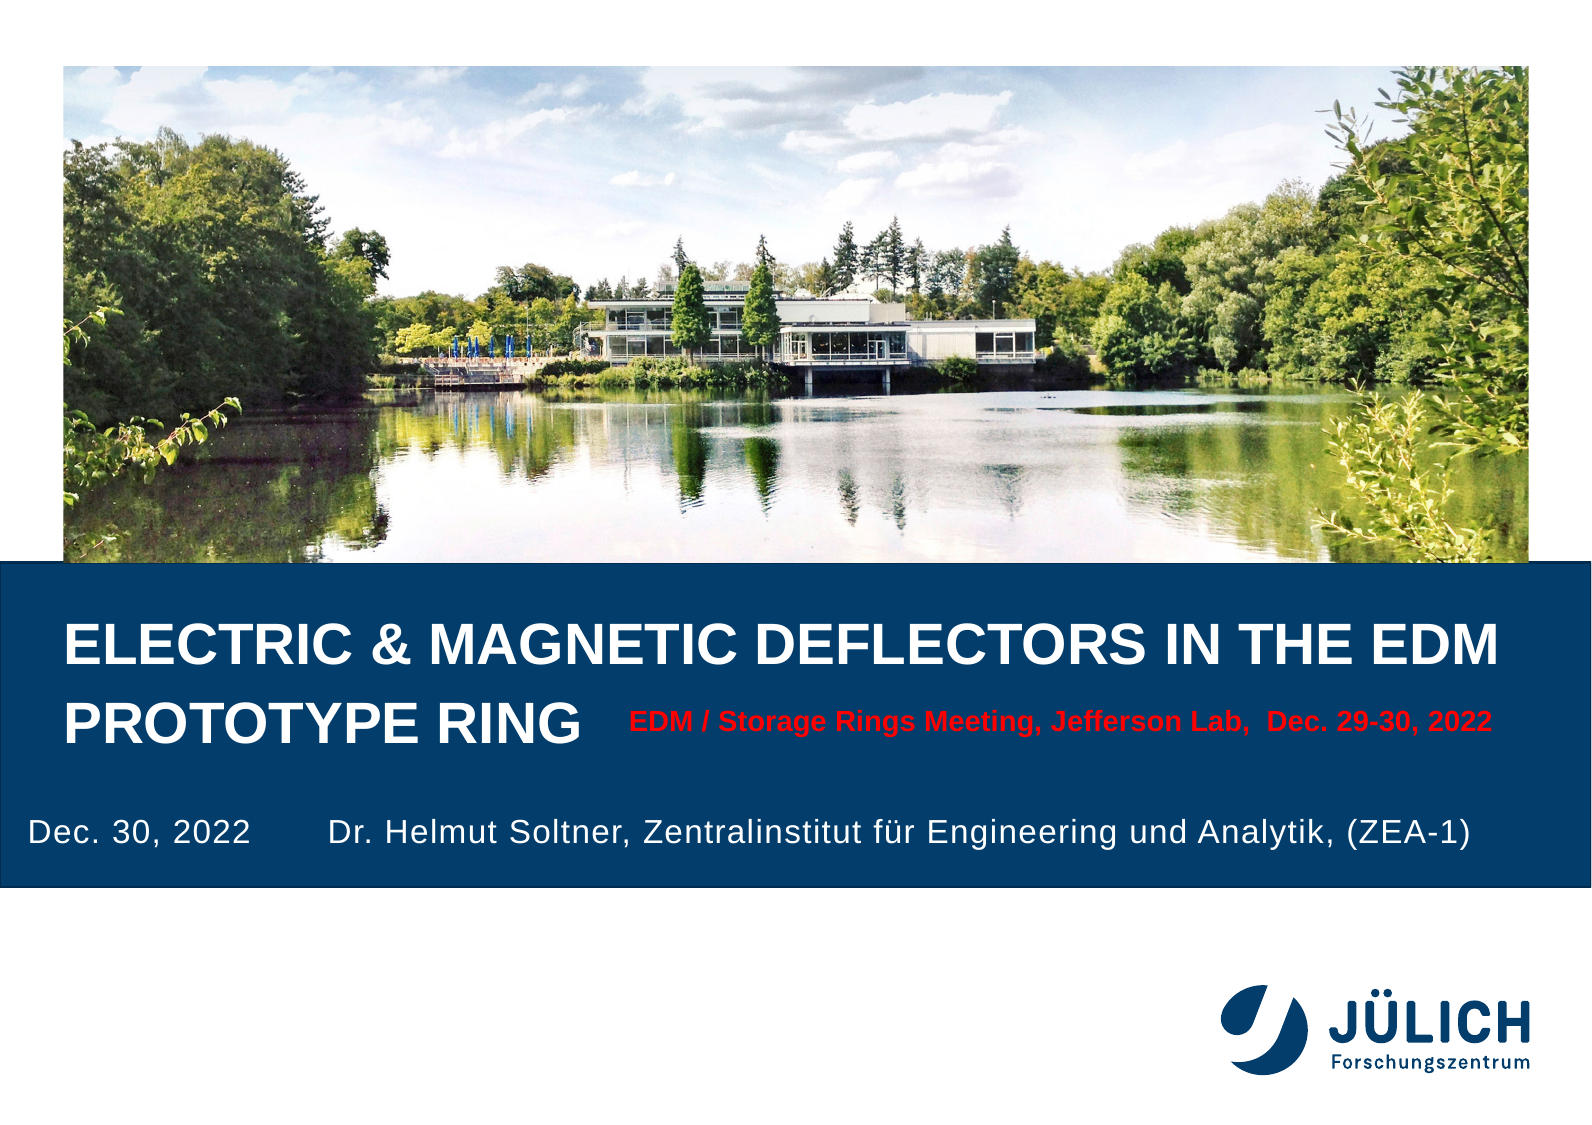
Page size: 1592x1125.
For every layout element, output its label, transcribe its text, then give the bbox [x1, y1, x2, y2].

subtitle Dec. 30, 2022 Dr. Helmut Soltner, Zentralinstitut für Engineering und Analytik, (ZEA-1) [27, 804, 1556, 864]
picture [63, 66, 1529, 563]
text_box EDM / Storage Rings Meeting, Jefferson Lab, Dec. 29-30, 2022 [613, 695, 1509, 745]
title Electric & Magnetic Deflectors in the EDM Prototype Ring [63, 596, 1552, 728]
